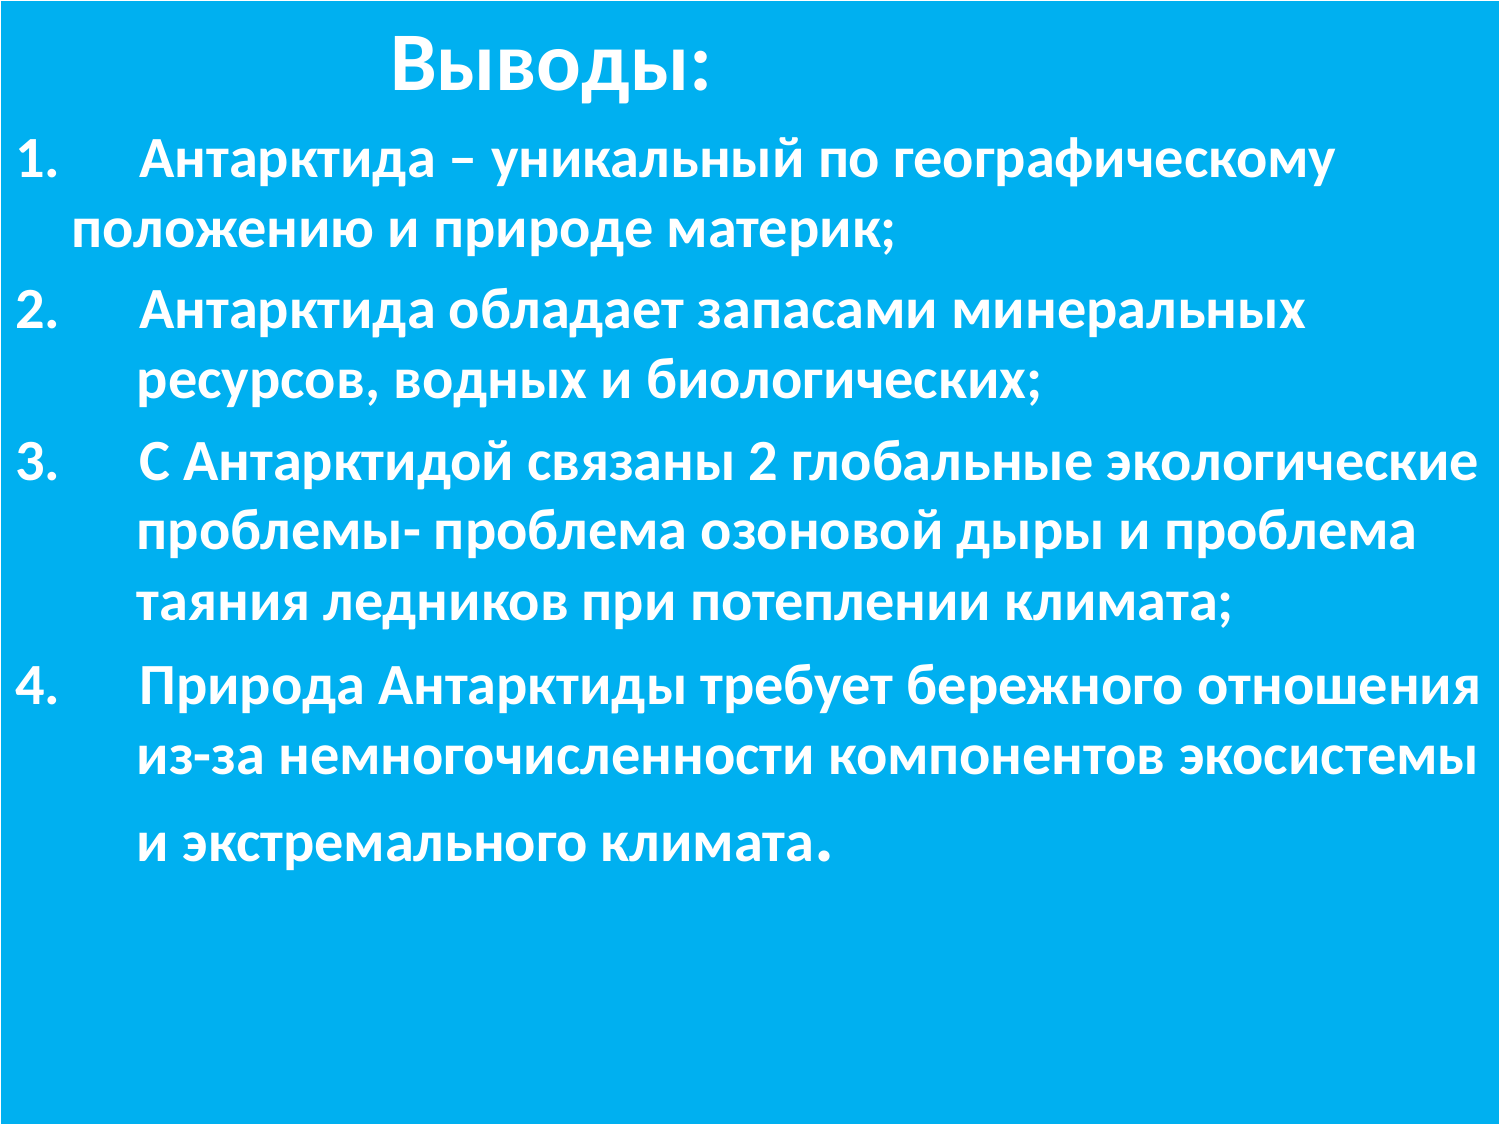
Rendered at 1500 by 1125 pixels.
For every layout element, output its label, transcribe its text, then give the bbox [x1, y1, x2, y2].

list Выводы: 1. Антарктида – уникальный по географическому положению и природе материк; 2. Антарктида обладает запасами минеральных ресурсов, водных и биологических; 3. С Антарктидой связаны 2 глобальные экологические проблемы- проблема озоновой дыры и проблема таяния ледников при потеплении климата; 4. Природа Антарктиды требует бережного отношения из-за немногочисленности компонентов экосистемы и экстремального климата. [0, 0, 1500, 1125]
